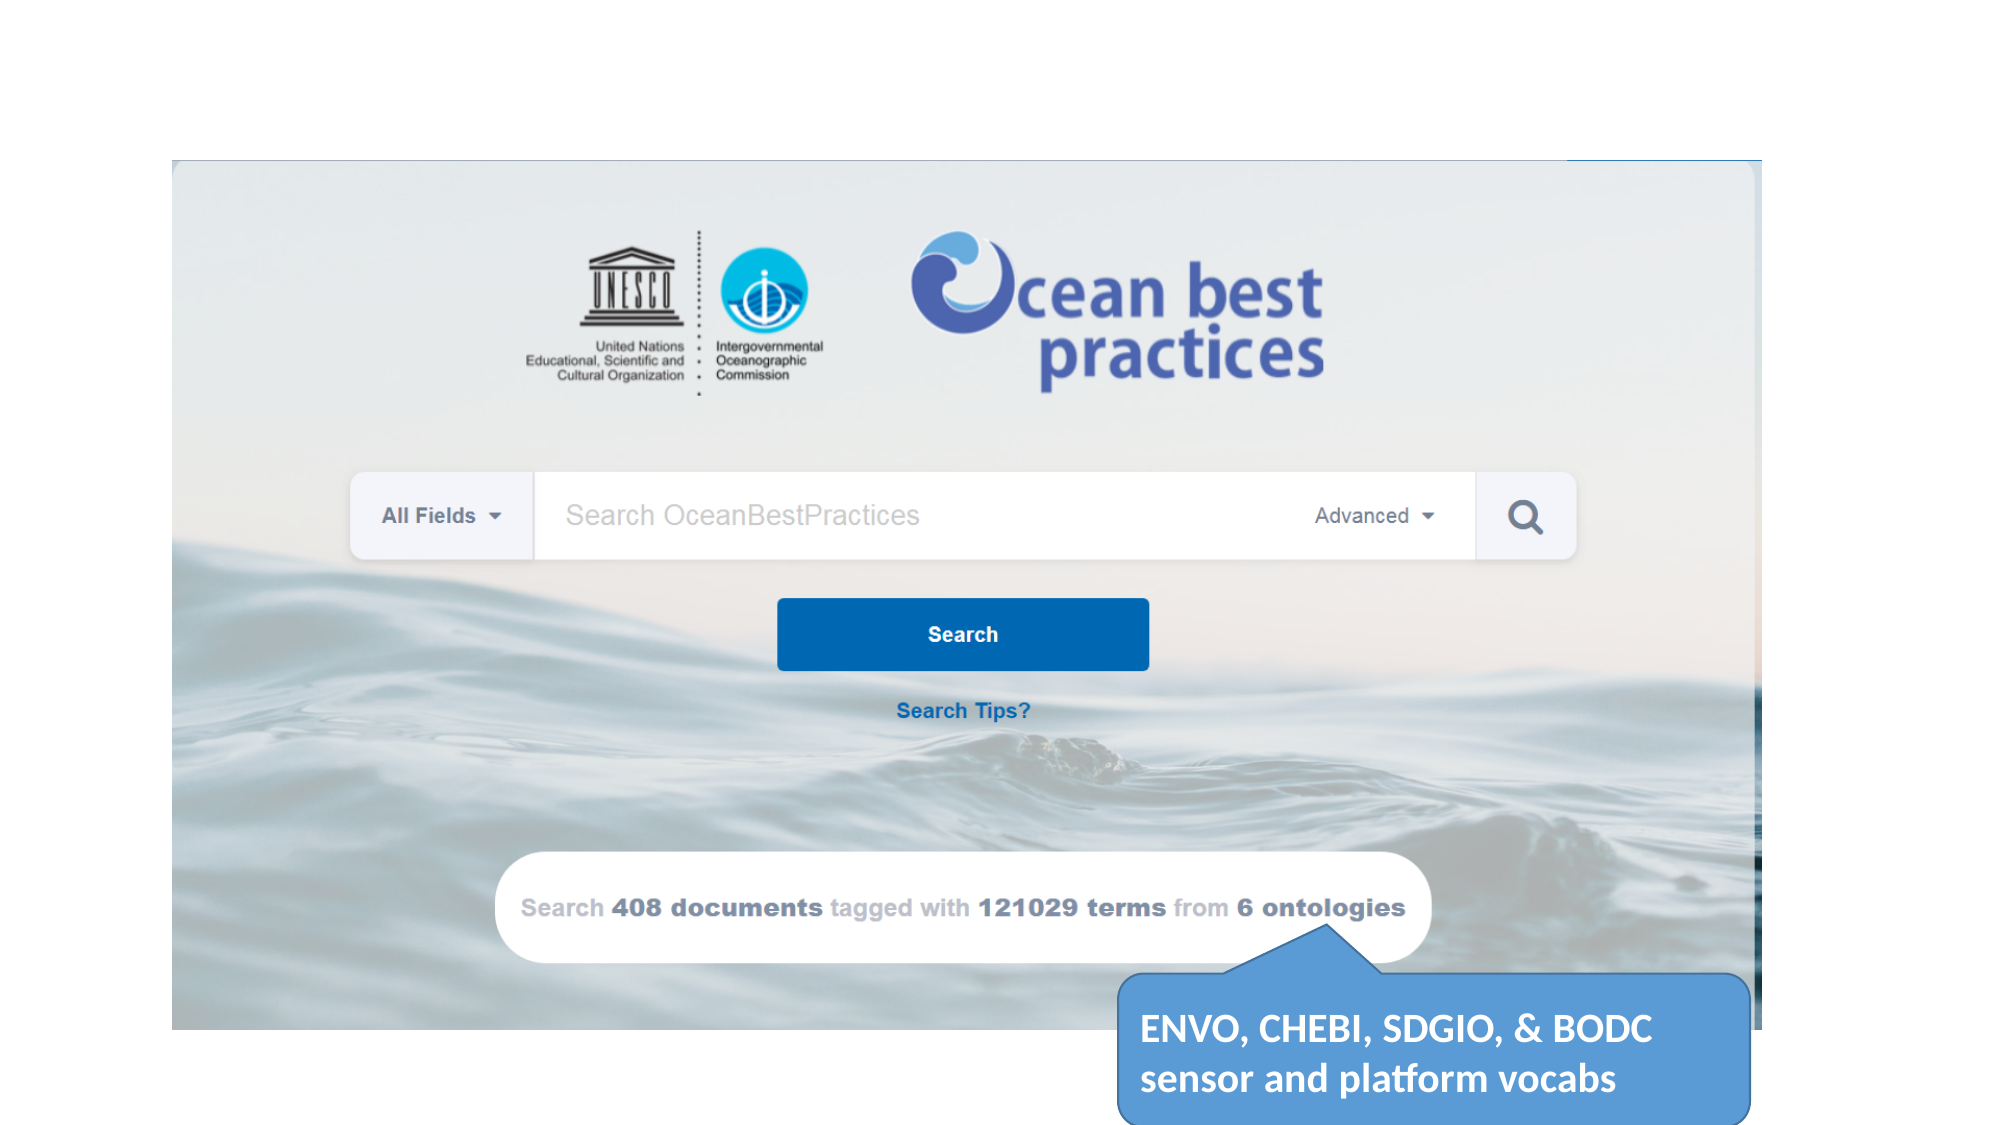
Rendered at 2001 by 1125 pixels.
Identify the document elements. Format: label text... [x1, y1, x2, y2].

picture [172, 160, 1762, 1030]
text_box ENVO, CHEBI, SDGIO, & BODC sensor and platform vocabs [1117, 1030, 1752, 1125]
